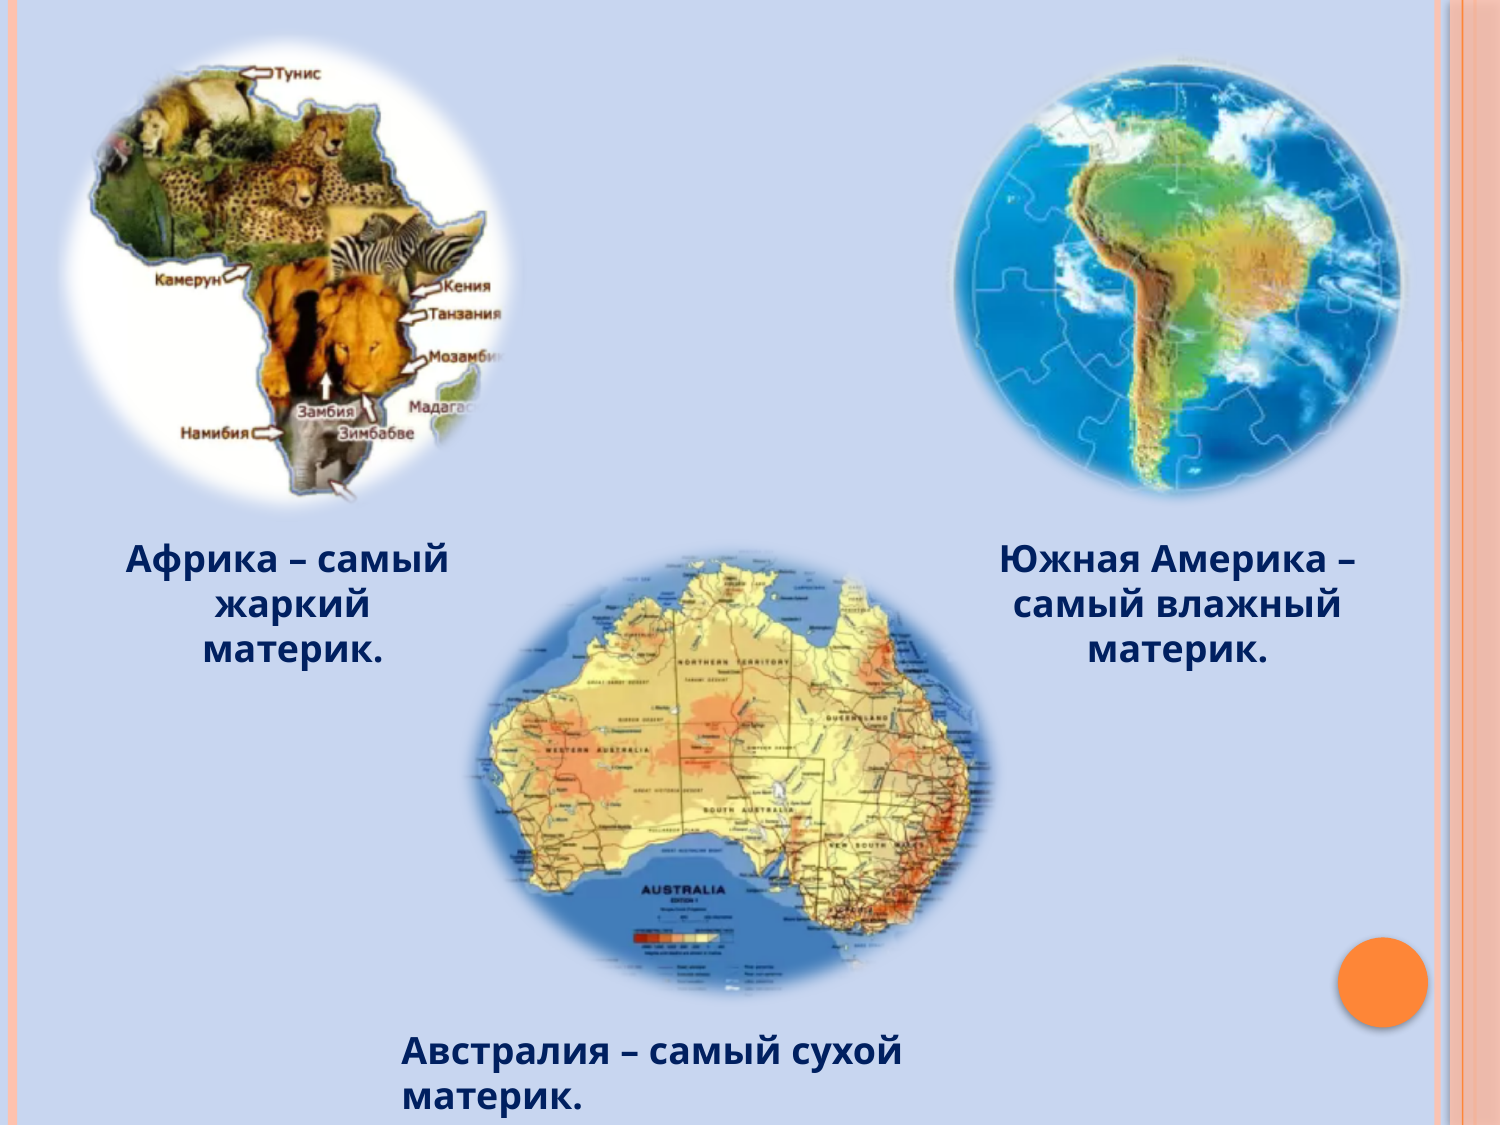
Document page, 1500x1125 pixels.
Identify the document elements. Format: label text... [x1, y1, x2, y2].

picture [936, 46, 1419, 509]
picture [46, 22, 528, 524]
text_box Африка – самый жаркий материк. [105, 532, 481, 678]
text_box Южная Америка – самый влажный материк. [913, 527, 1442, 678]
text_box Австралия – самый сухой материк. [386, 1019, 1090, 1125]
picture [456, 538, 1008, 1009]
